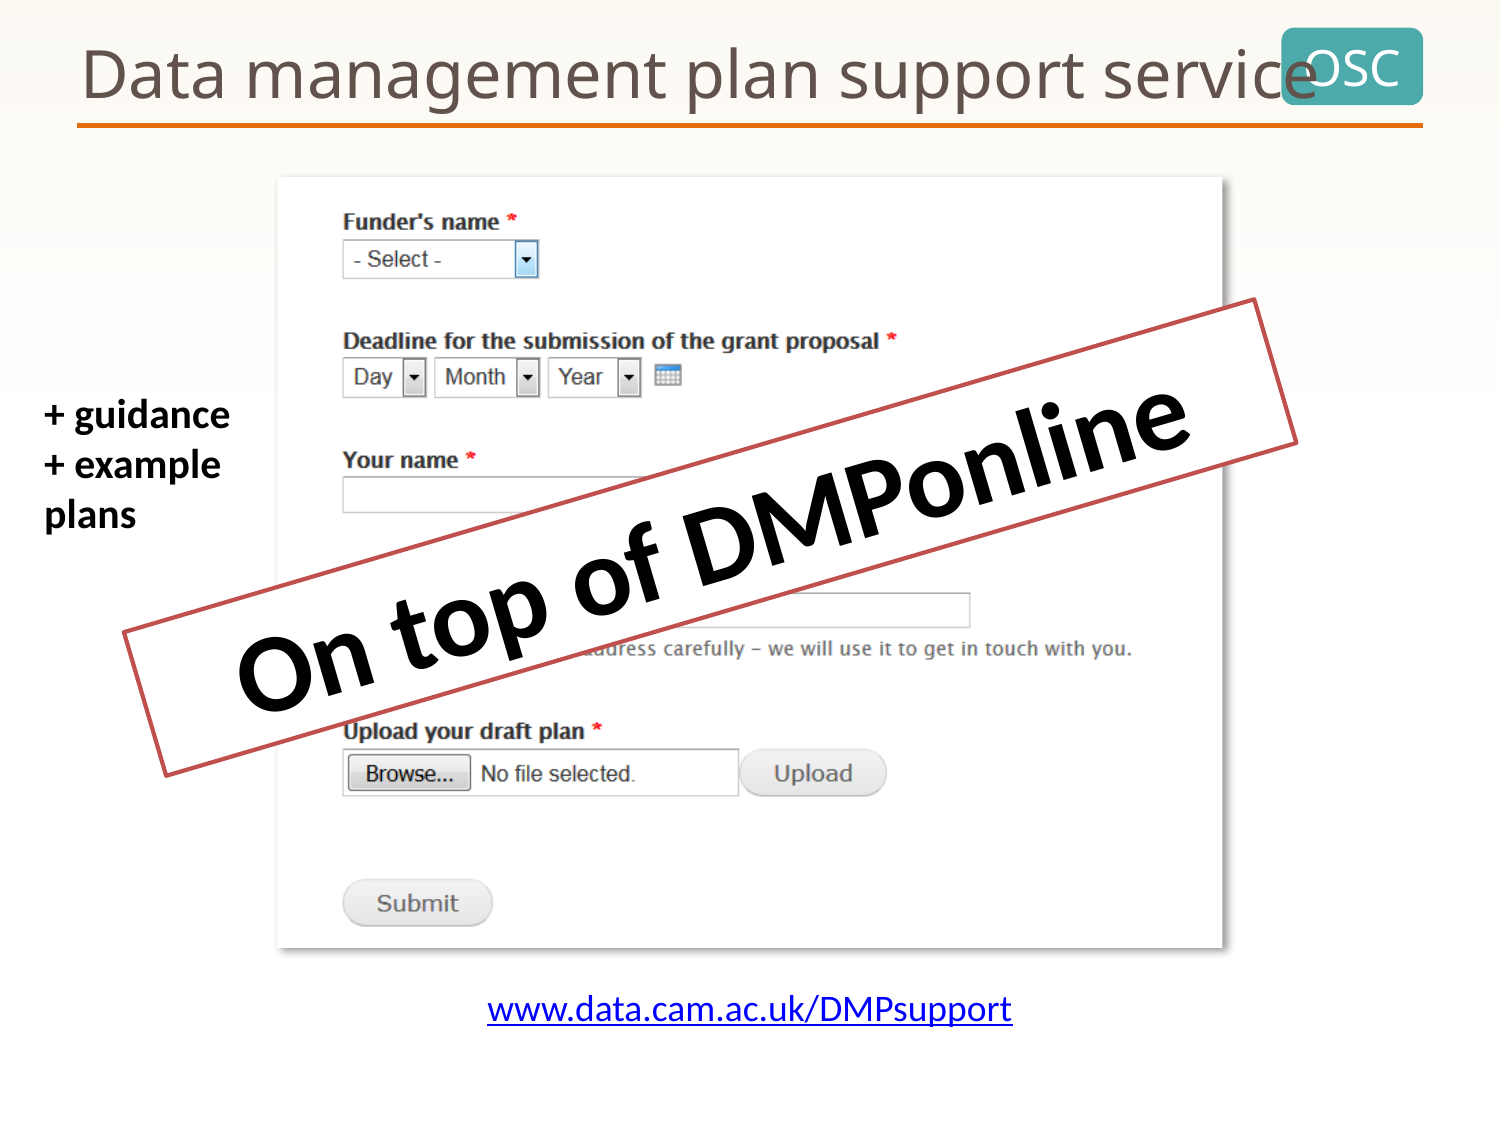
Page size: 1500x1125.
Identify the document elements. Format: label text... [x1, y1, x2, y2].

text_box + guidance + example plans [29, 379, 272, 545]
text_box On top of DMPonline [121, 586, 272, 778]
text_box www.data.cam.ac.uk/DMPsupport [94, 975, 1406, 1037]
picture [277, 177, 1223, 948]
title Data management plan support service [64, 42, 1415, 102]
text_box On top of DMPonline [1227, 297, 1299, 466]
